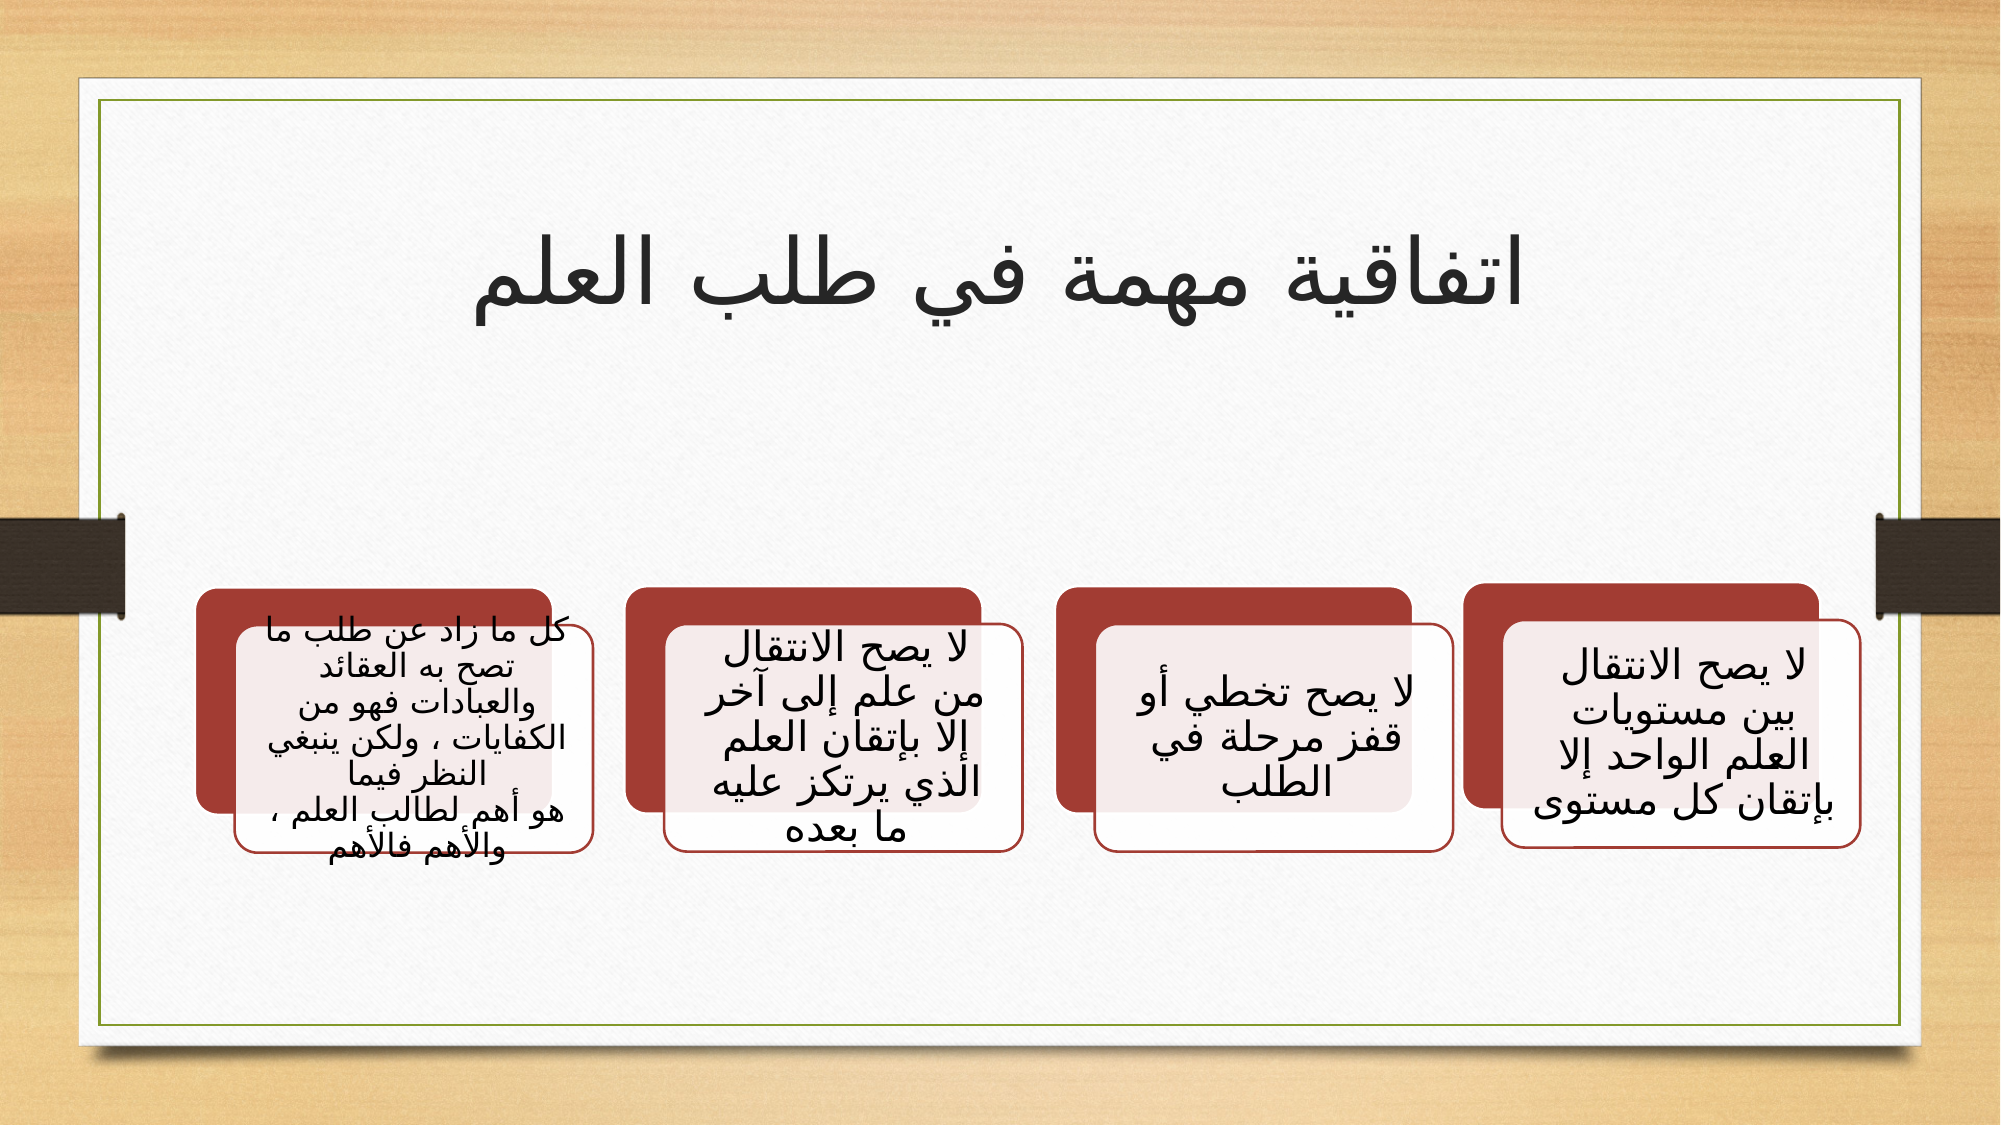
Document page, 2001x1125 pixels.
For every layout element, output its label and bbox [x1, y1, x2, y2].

text_box [0, 0, 2000, 1125]
list [146, 438, 1861, 990]
